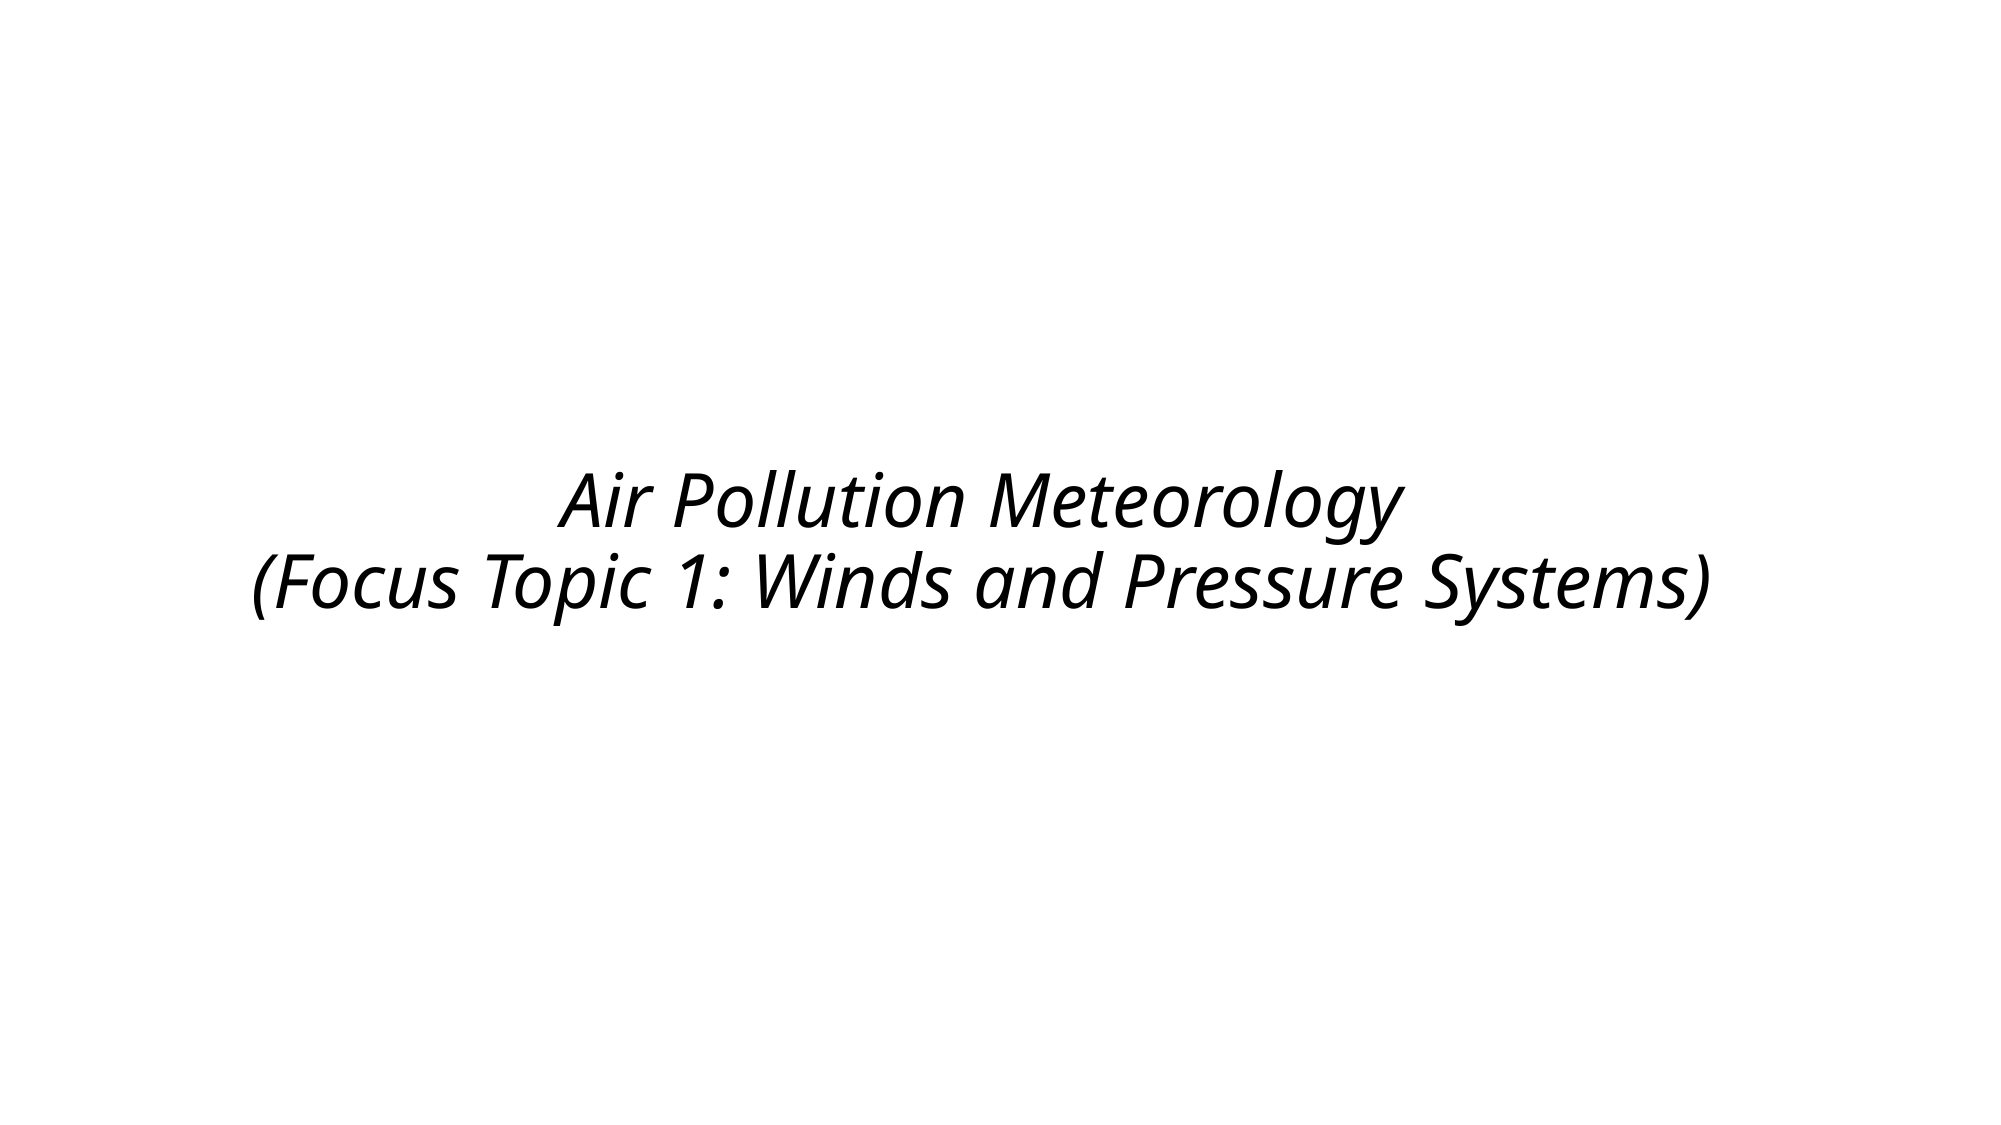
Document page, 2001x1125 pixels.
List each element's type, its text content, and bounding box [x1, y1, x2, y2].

title Air Pollution Meteorology (Focus Topic 1: Winds and Pressure Systems) [120, 434, 1845, 653]
